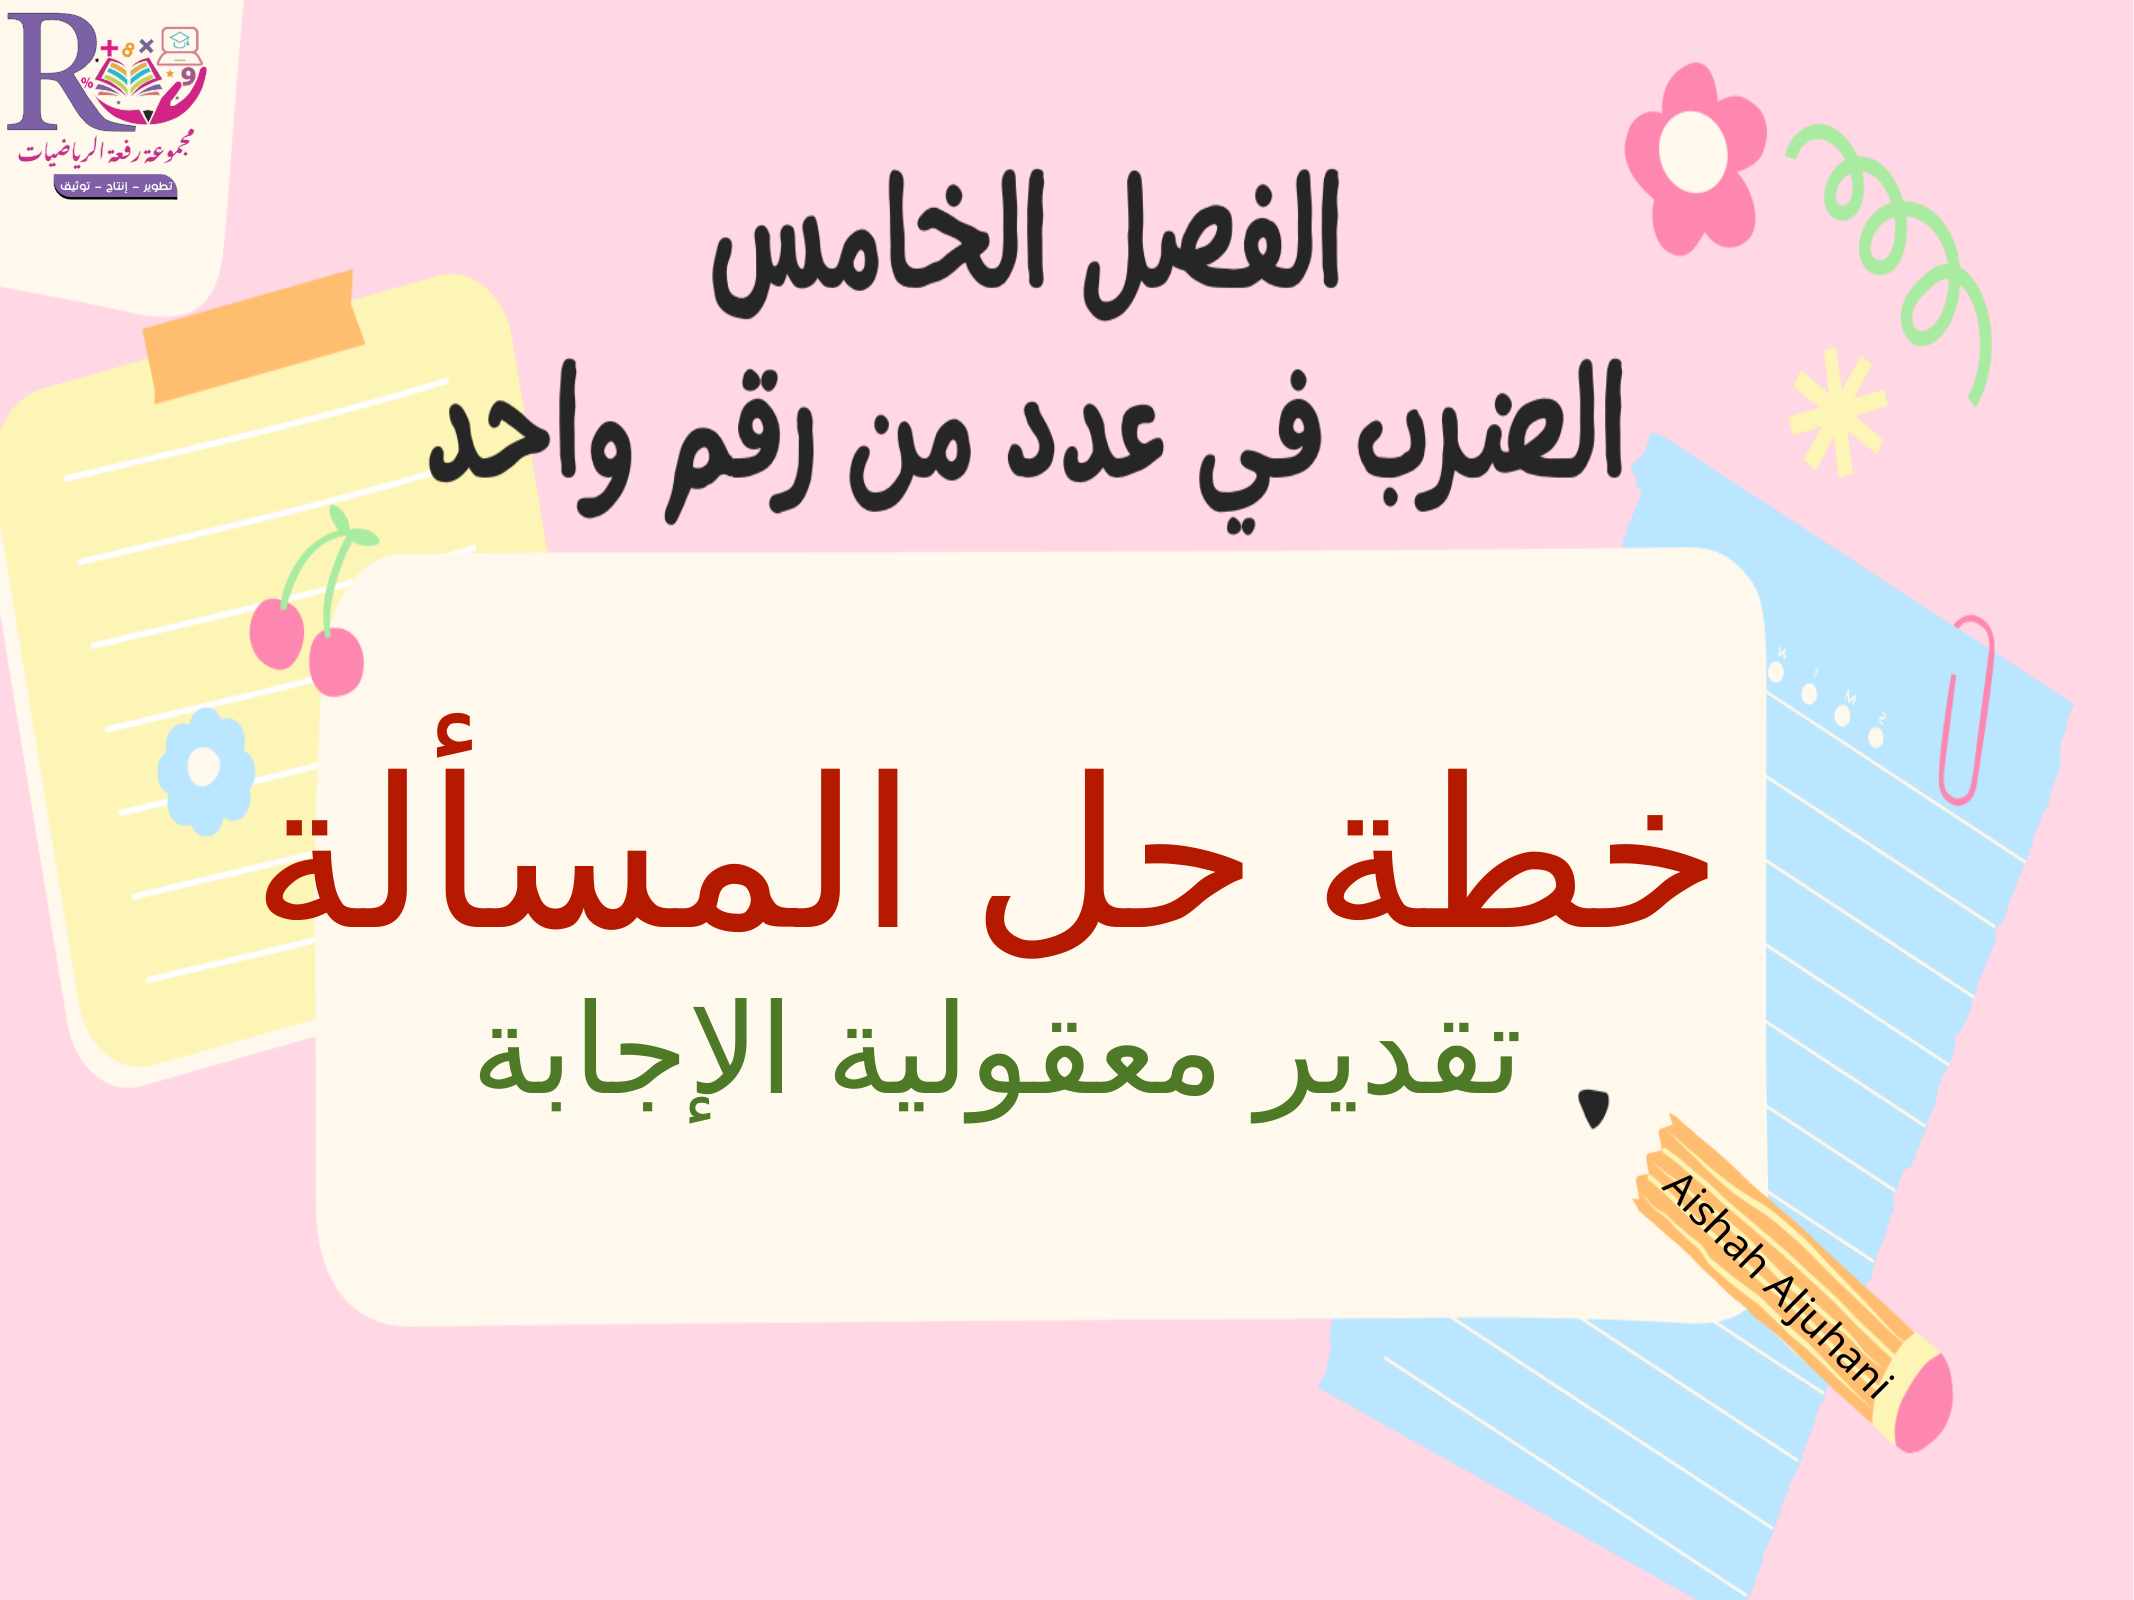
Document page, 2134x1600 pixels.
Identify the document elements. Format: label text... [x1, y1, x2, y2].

text_box خطة حل المسألة تقدير معقولية الإجابة [242, 710, 1787, 1127]
picture [0, 0, 2134, 1600]
text_box Aishah Aljuhani [1640, 1127, 1949, 1435]
